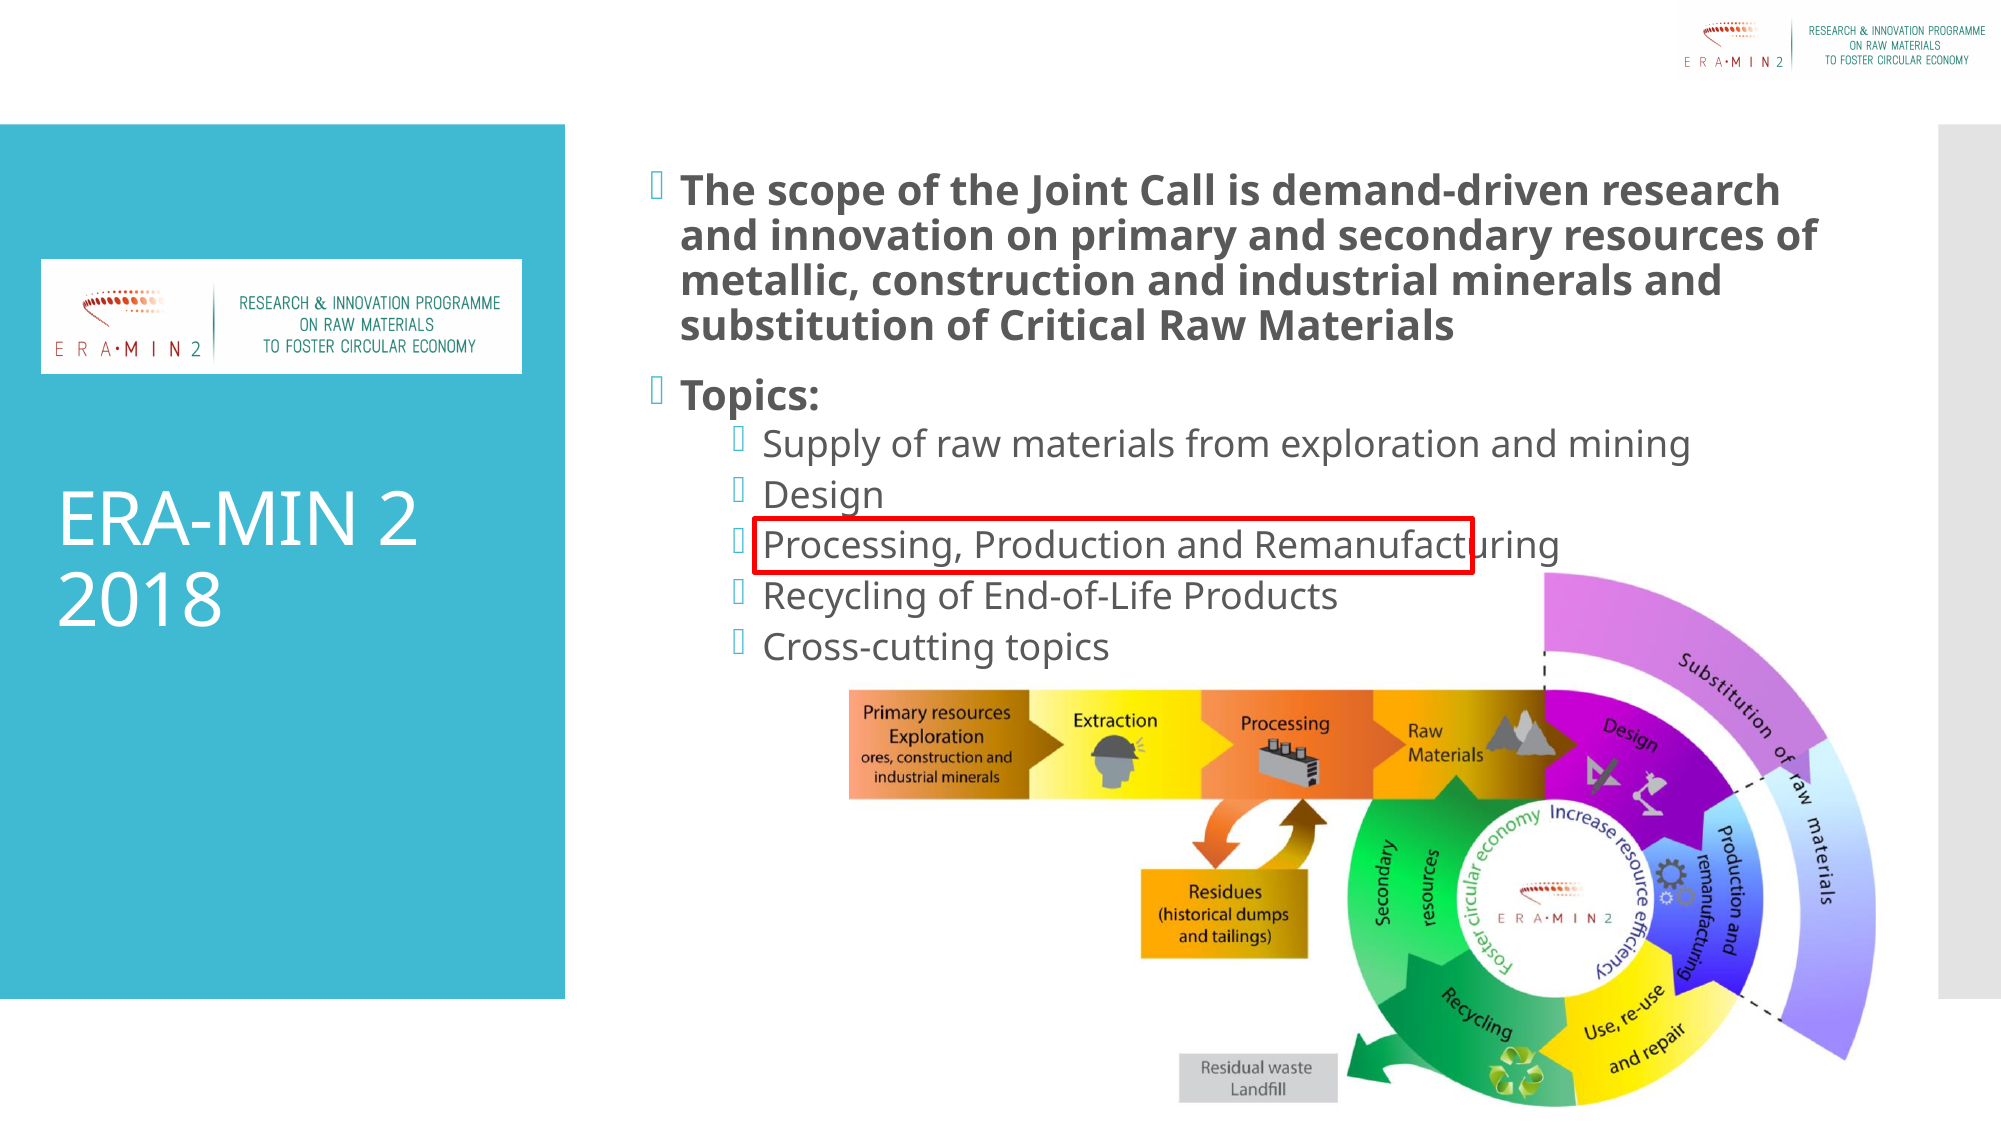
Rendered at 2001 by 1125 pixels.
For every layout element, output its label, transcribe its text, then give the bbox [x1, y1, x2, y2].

picture [1675, 0, 2000, 79]
text_box [753, 518, 1473, 573]
title ERA-MIN 2 2018 [41, 184, 525, 940]
picture [844, 559, 1878, 1116]
picture [41, 259, 522, 375]
list The scope of the Joint Call is demand-driven research and innovation on primary and secondary resources of metallic, construction and industrial minerals and substitution of Critical Raw Materials Topics: Supply of raw materials from exploration and mining Design Processing, Production and Remanufacturing Recycling of End-of-Life Products Cross-cutting topics [634, 141, 1835, 982]
